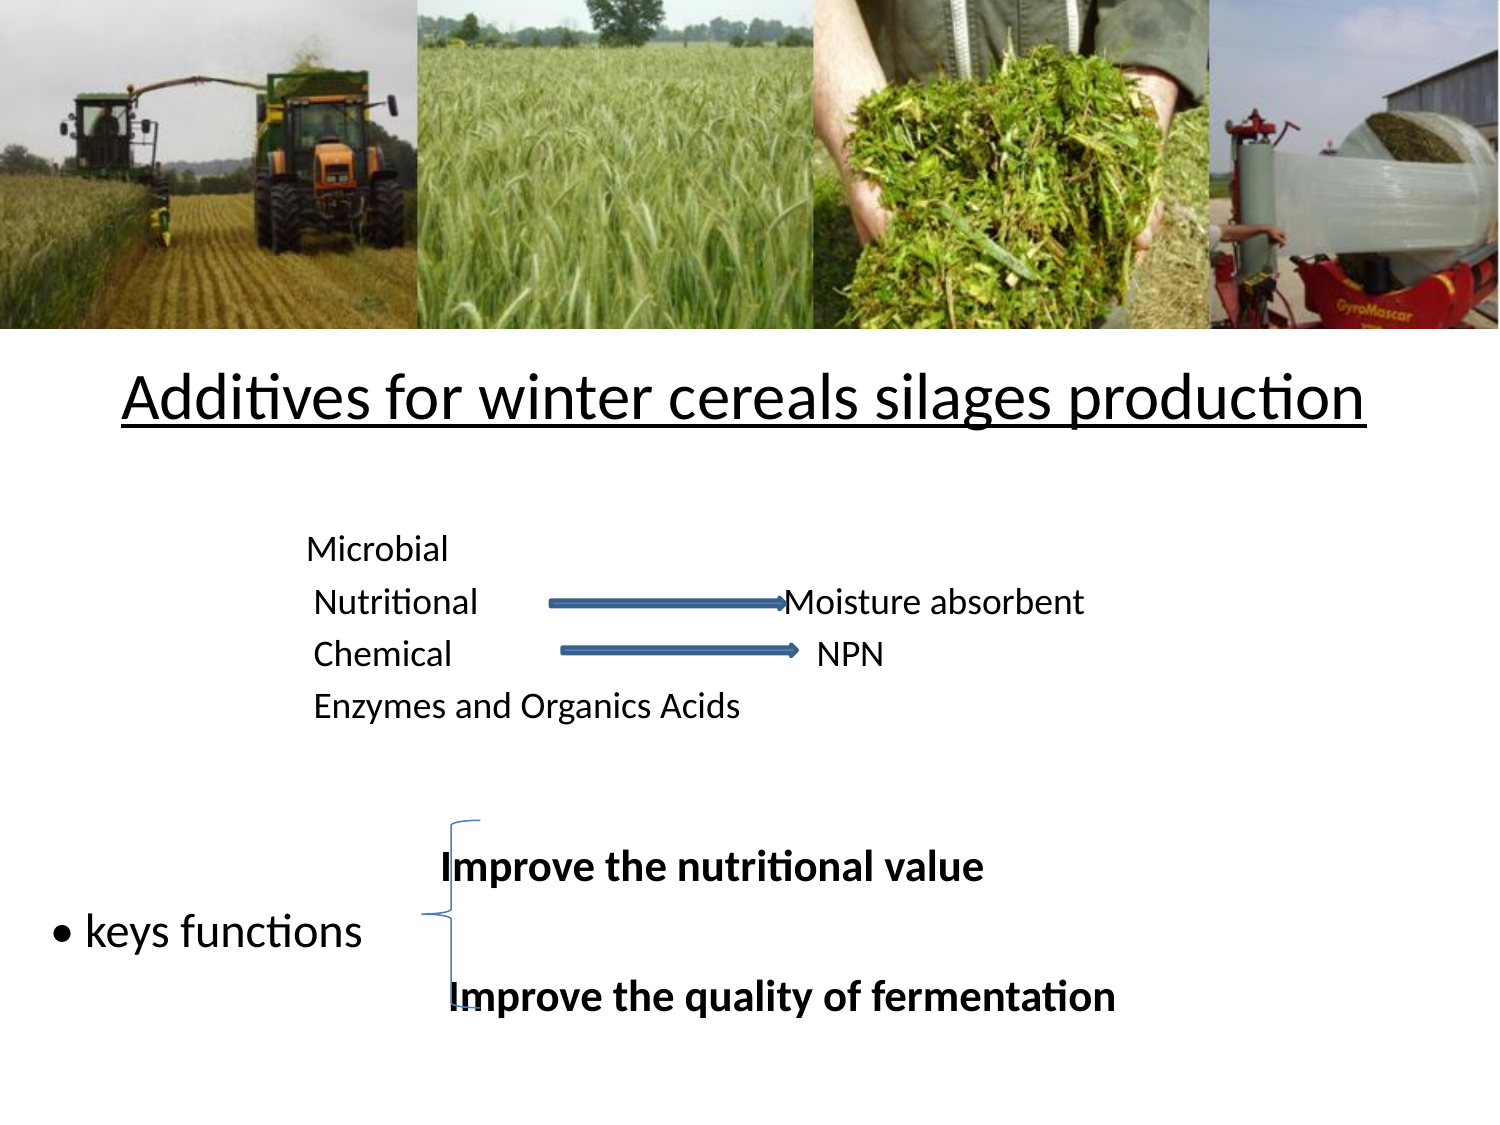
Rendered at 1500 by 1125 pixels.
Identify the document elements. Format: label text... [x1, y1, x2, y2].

picture [0, 0, 1500, 329]
text_box [548, 595, 788, 612]
text_box [560, 642, 799, 659]
text_box [421, 819, 481, 1009]
title Additives for winter cereals silages production [46, 339, 1442, 446]
subtitle Microbial Nutritional Moisture absorbent Chemical NPN Enzymes and Organics Acids Improve the nutritional value • keys functions Improve the quality of fermentation [35, 492, 1465, 1090]
